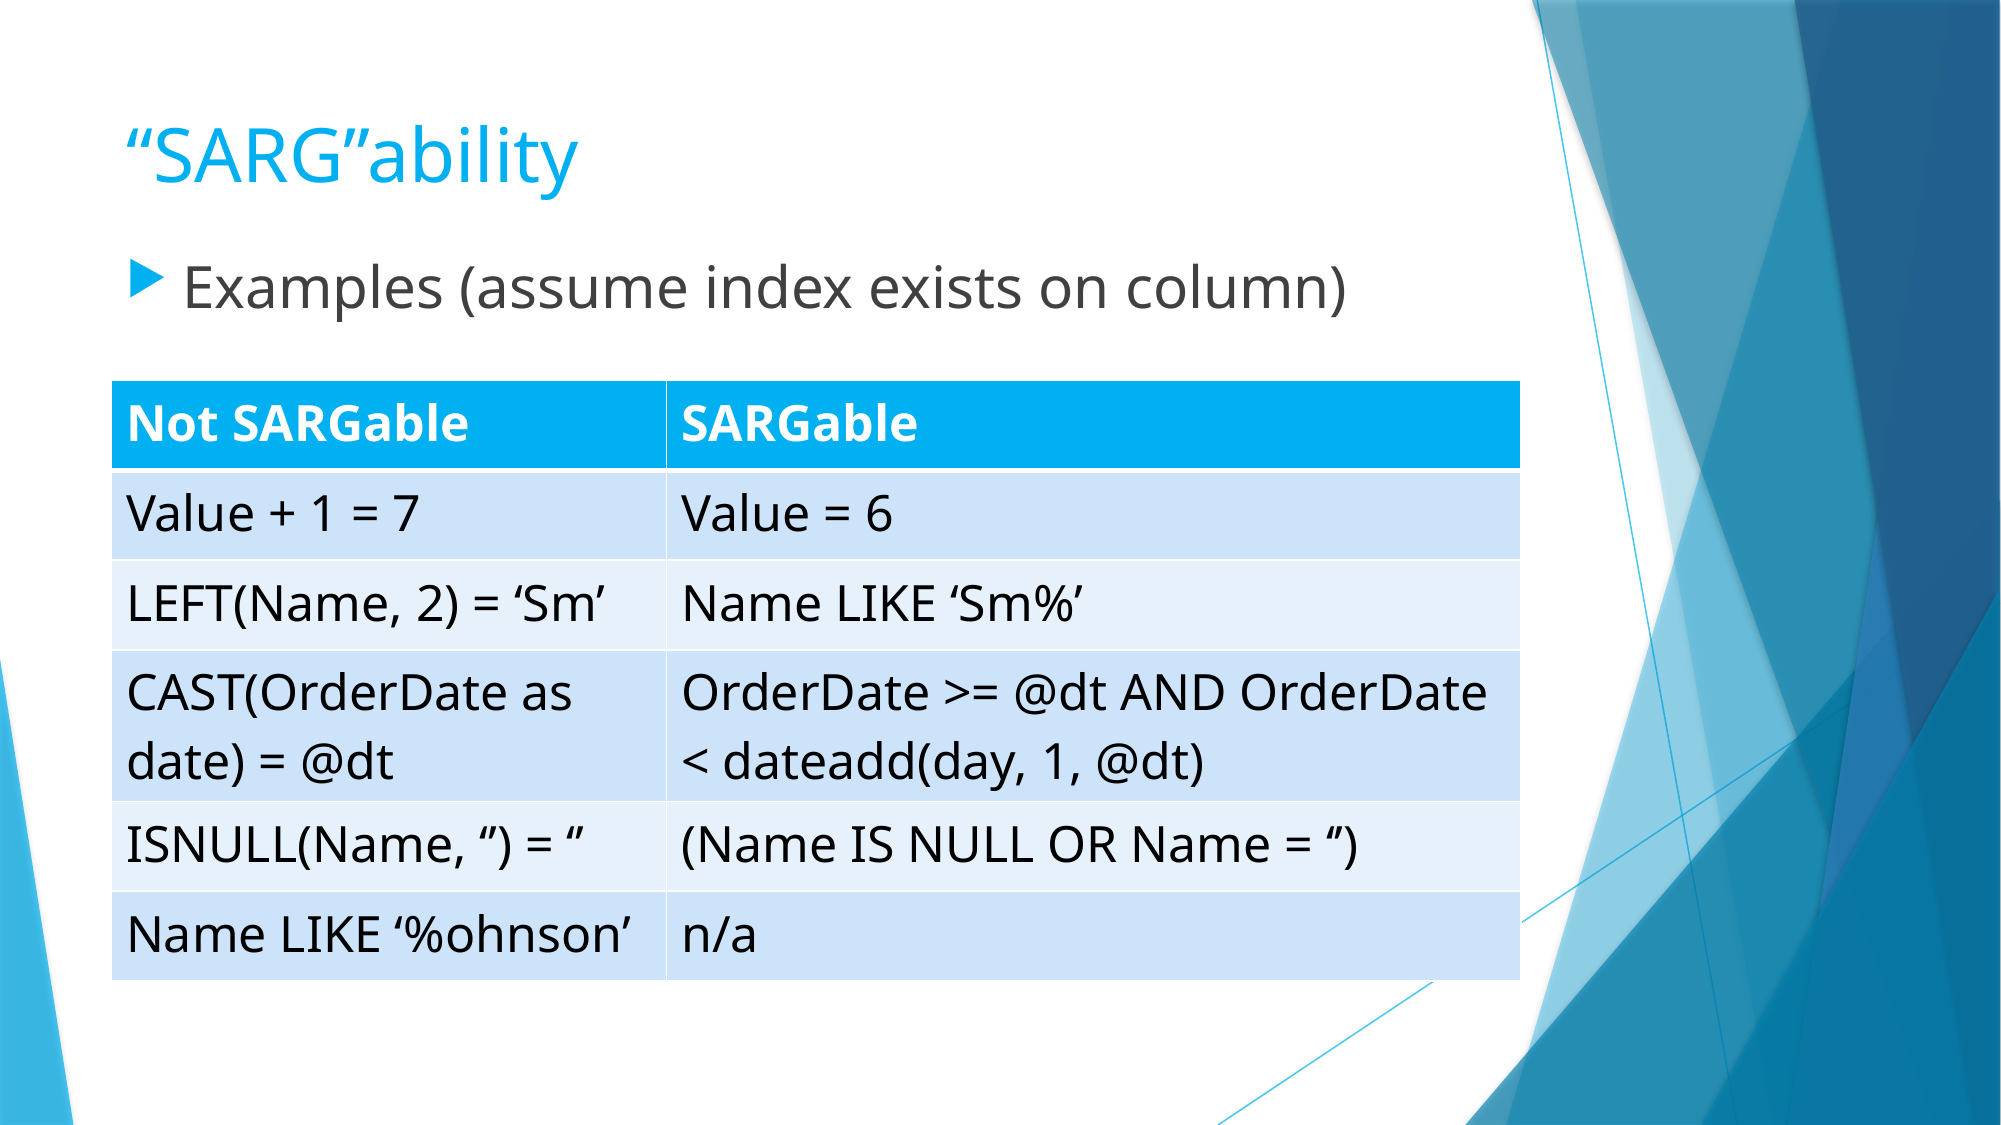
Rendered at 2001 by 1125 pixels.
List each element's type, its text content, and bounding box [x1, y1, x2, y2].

table_header Not SARGable [112, 381, 666, 468]
list Examples (assume index exists on column) [111, 242, 1522, 380]
table_cell Name LIKE ‘Sm%’ [667, 561, 1520, 649]
table_cell (Name IS NULL OR Name = ‘’) [667, 802, 1520, 890]
list Examples (assume index exists on column) [111, 982, 1522, 991]
table_cell LEFT(Name, 2) = ‘Sm’ [112, 561, 666, 649]
table_cell OrderDate >= @dt AND OrderDate < dateadd(day, 1, @dt) [667, 651, 1520, 801]
table_header SARGable [667, 381, 1520, 468]
table_cell Value = 6 [667, 473, 1520, 559]
title “SARG”ability [111, 99, 1522, 242]
table_cell Name LIKE ‘%ohnson’ [112, 892, 666, 980]
table_cell n/a [667, 892, 1520, 980]
table_cell ISNULL(Name, ‘’) = ‘’ [112, 802, 666, 890]
table_cell CAST(OrderDate as date) = @dt [112, 651, 666, 801]
table_cell Value + 1 = 7 [112, 473, 666, 559]
